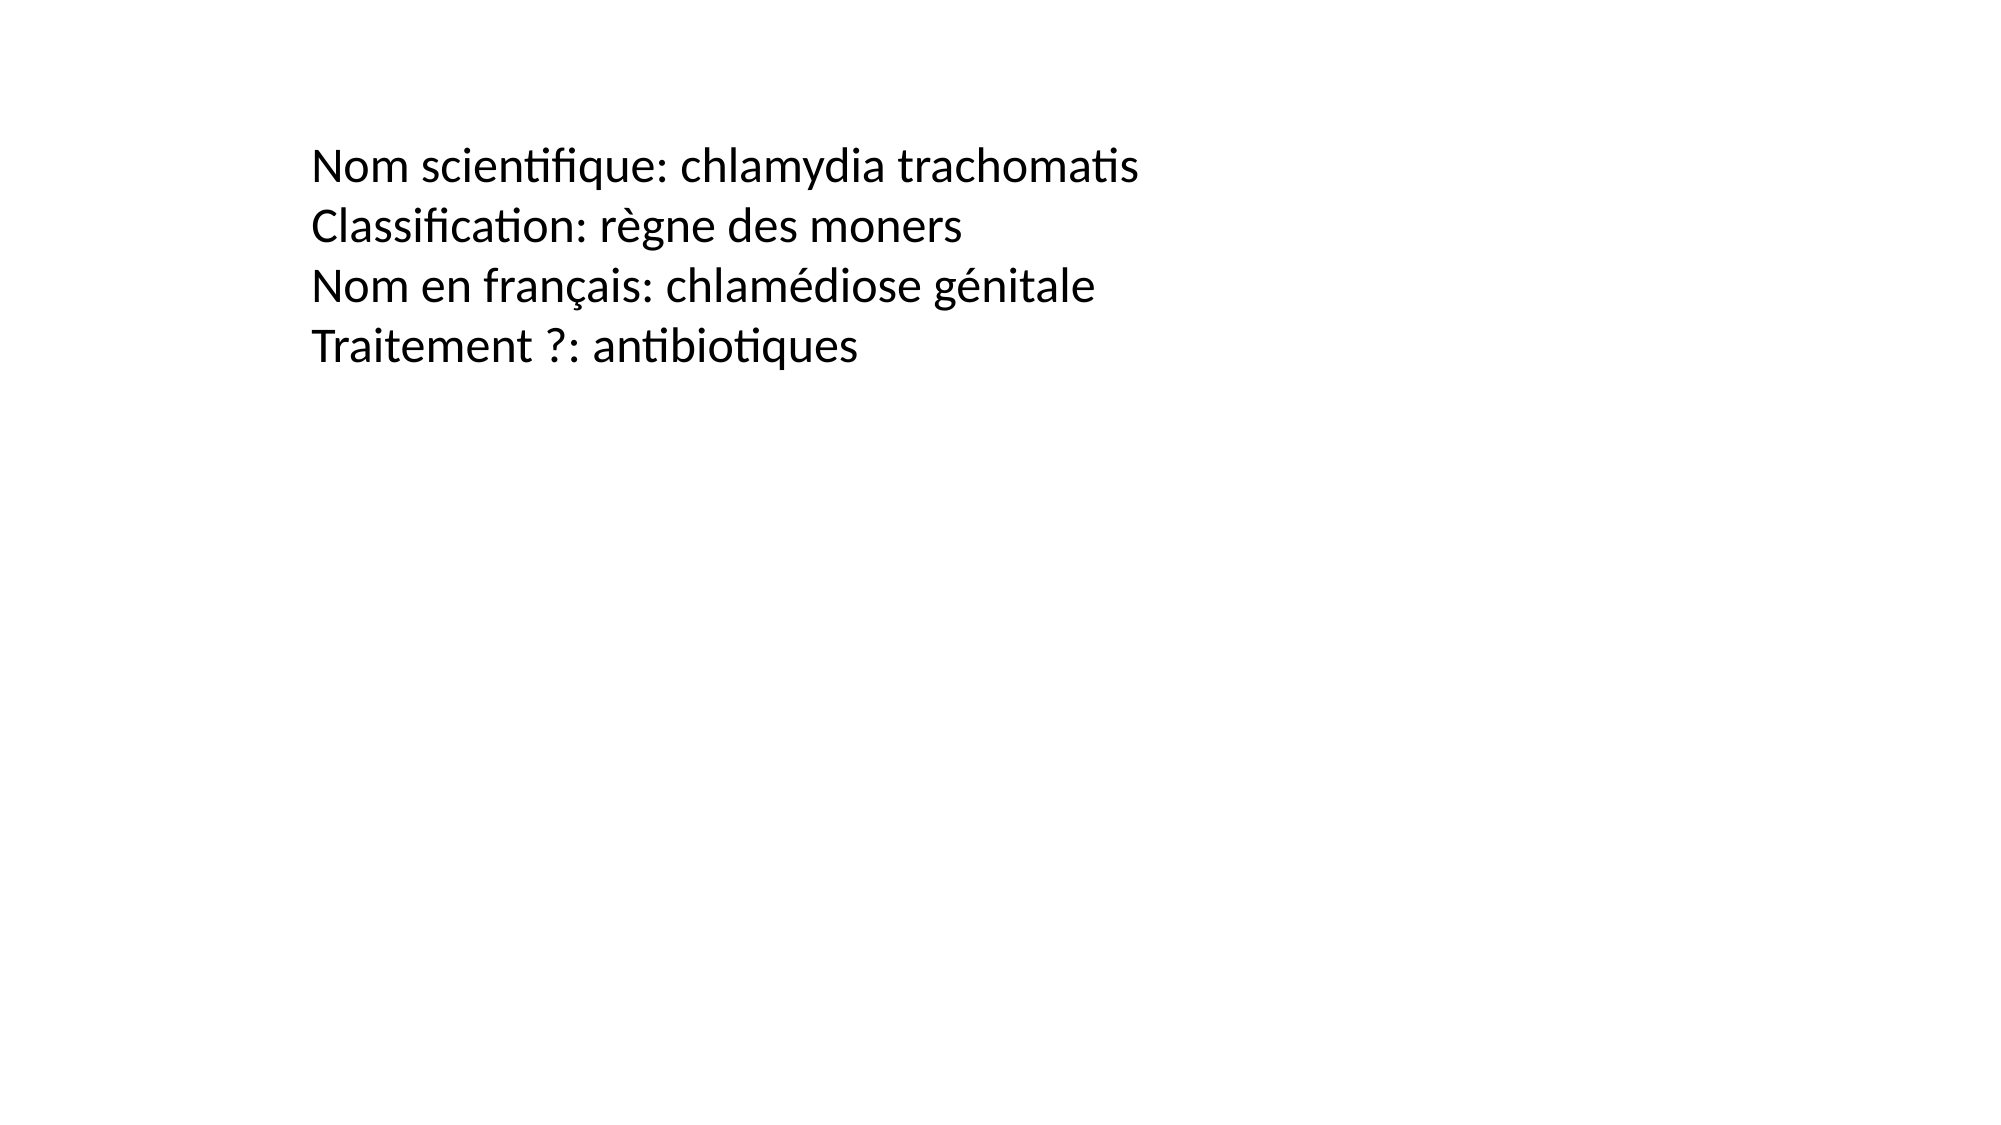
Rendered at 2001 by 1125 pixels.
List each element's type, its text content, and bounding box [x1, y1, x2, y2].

text_box Nom scientifique: chlamydia trachomatis Classification: règne des moners Nom en français: chlamédiose génitale Traitement ?: antibiotiques [296, 124, 2000, 380]
